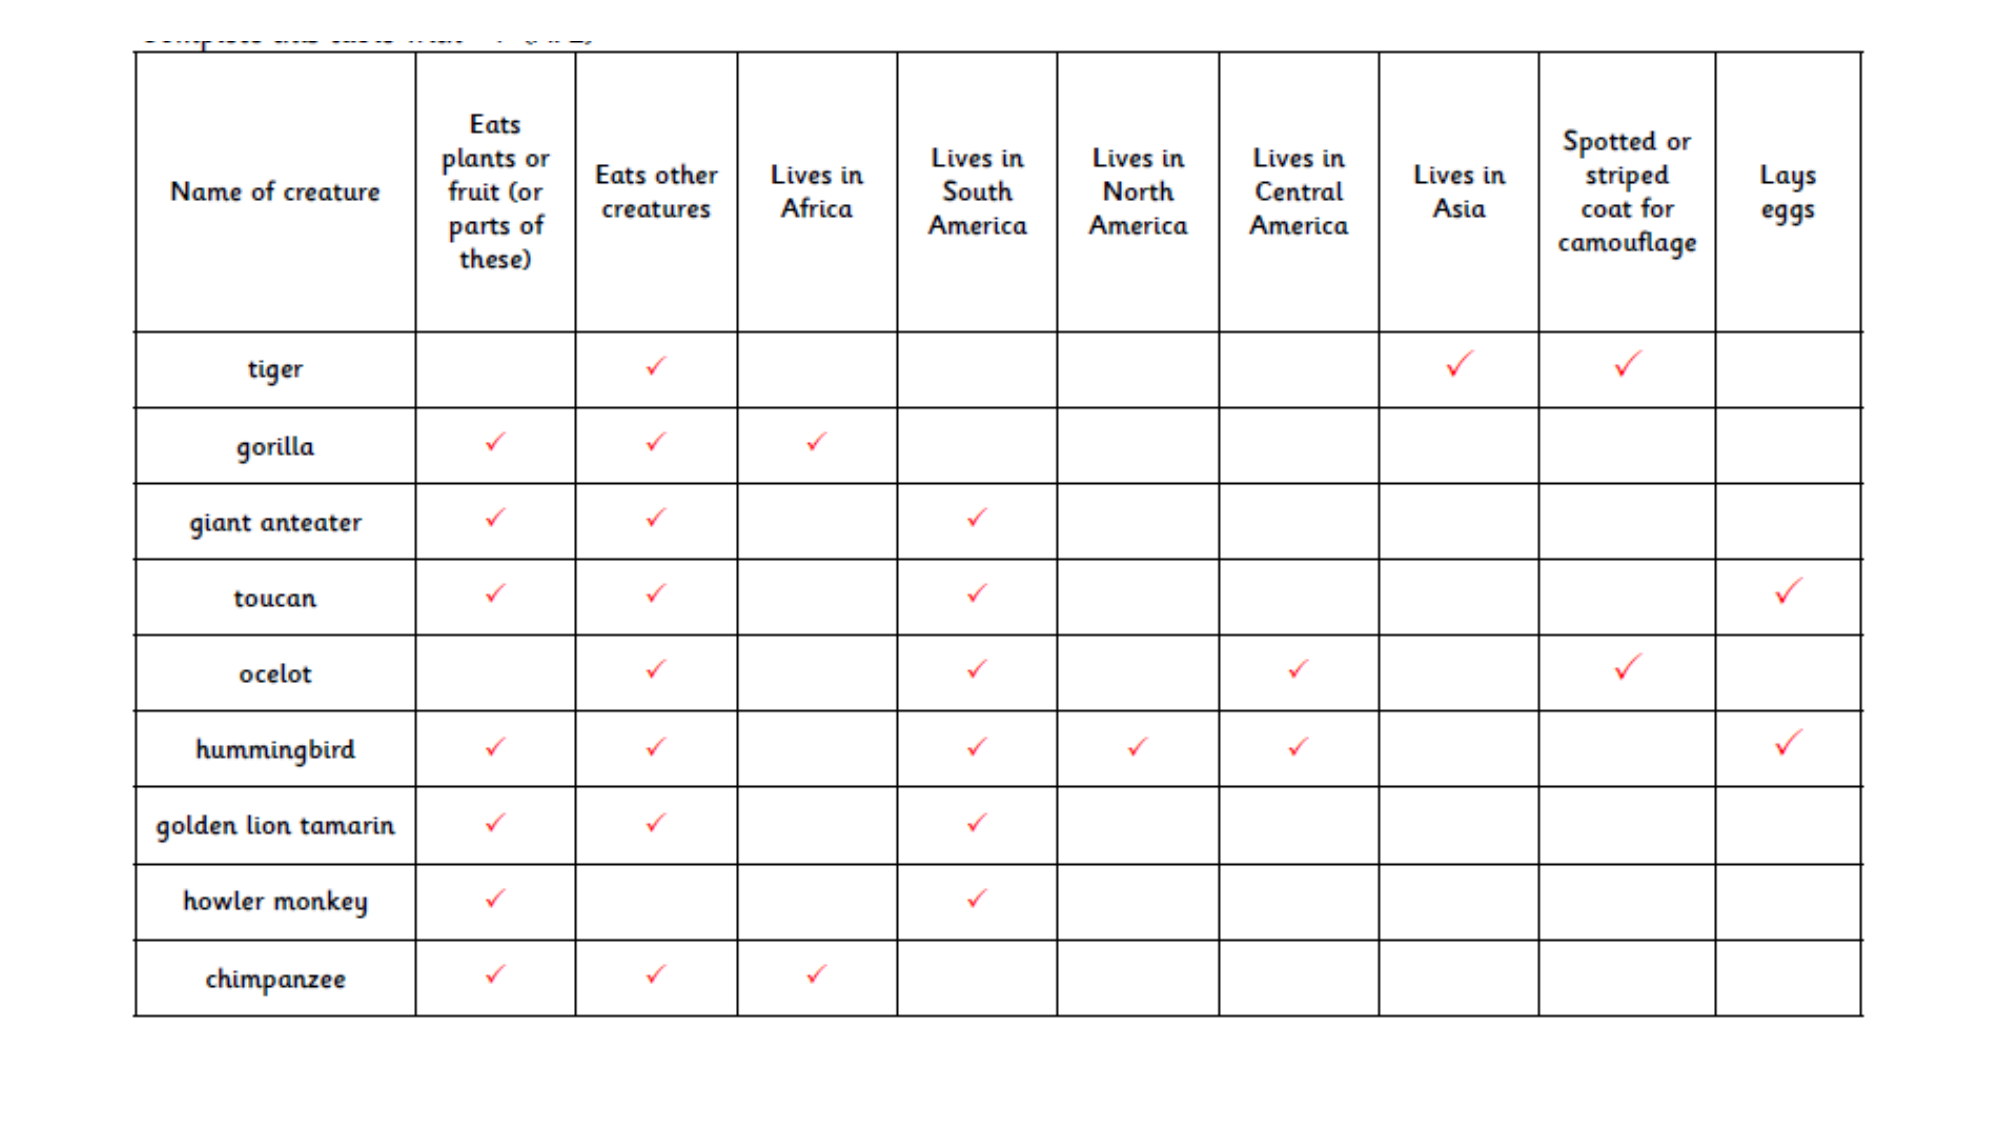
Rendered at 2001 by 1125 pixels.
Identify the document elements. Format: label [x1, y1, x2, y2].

picture [125, 41, 1875, 1026]
